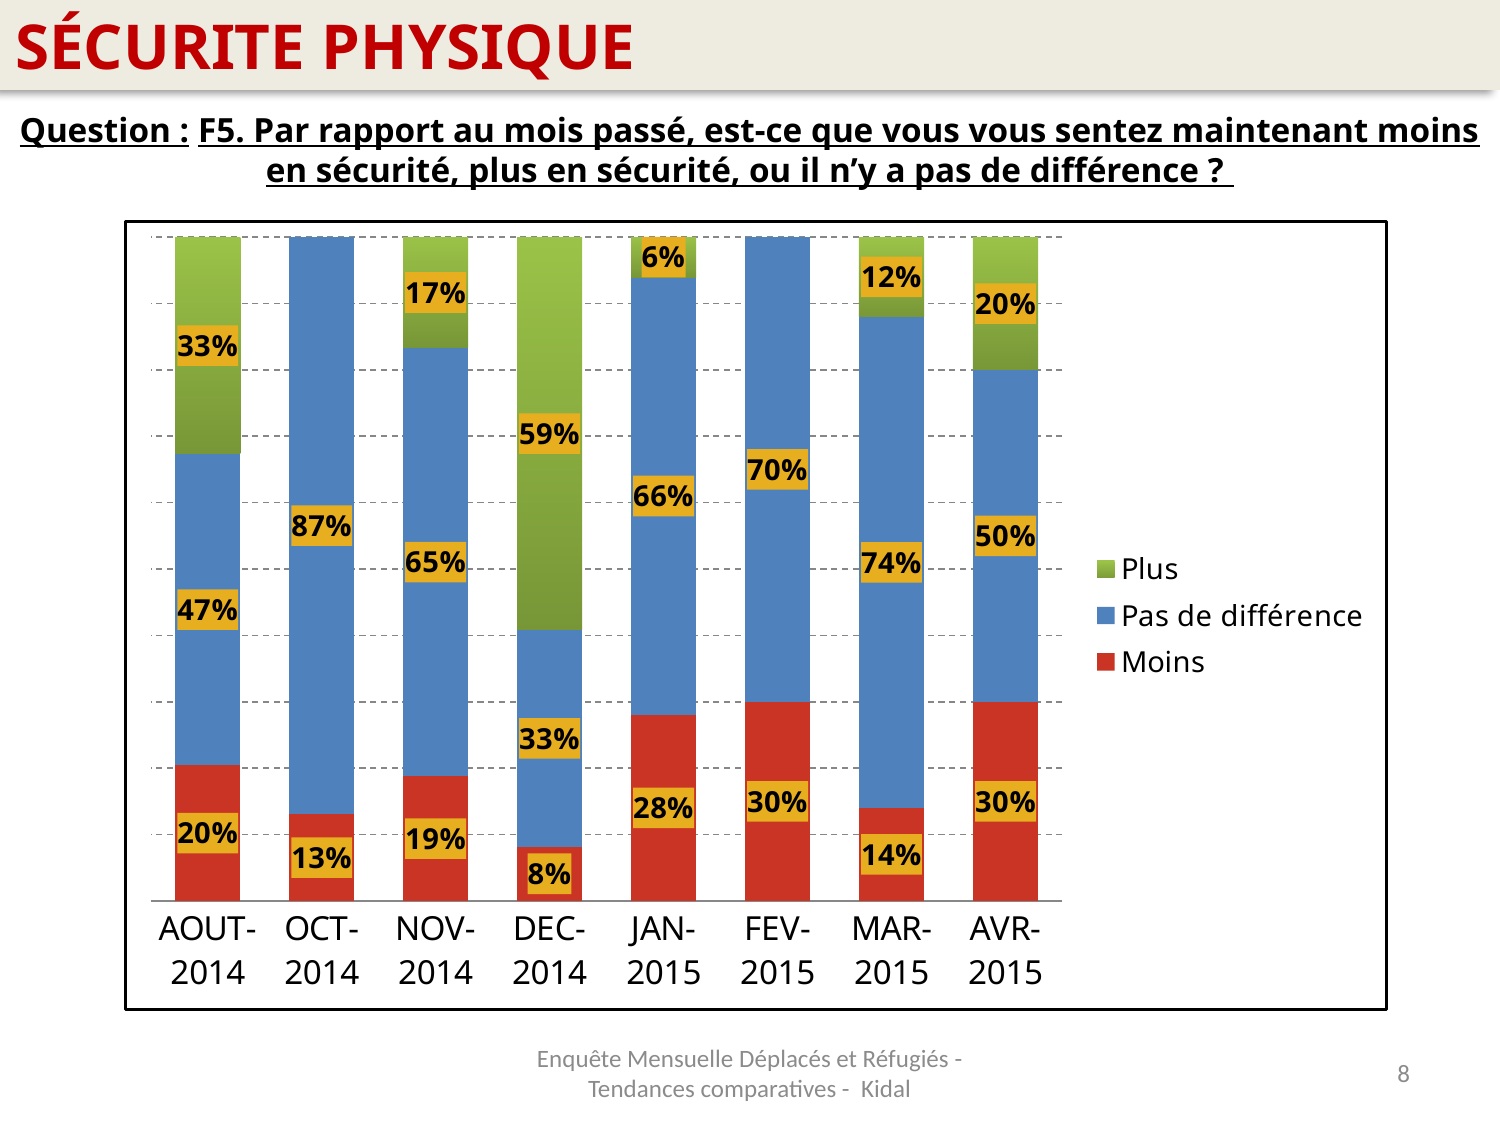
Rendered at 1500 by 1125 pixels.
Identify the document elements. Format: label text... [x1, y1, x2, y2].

footer Enquête Mensuelle Déplacés et Réfugiés - Tendances comparatives - Kidal [512, 1042, 988, 1103]
text_box SÉCURITE PHYSIQUE [0, 0, 1500, 92]
chart [123, 219, 1389, 1012]
text_box Question : F5. Par rapport au mois passé, est-ce que vous vous sentez maintenant moins en sécurité, plus en sécurité, ou il n’y a pas de différence ? [0, 101, 1500, 197]
slide_number 8 [1074, 1042, 1425, 1103]
